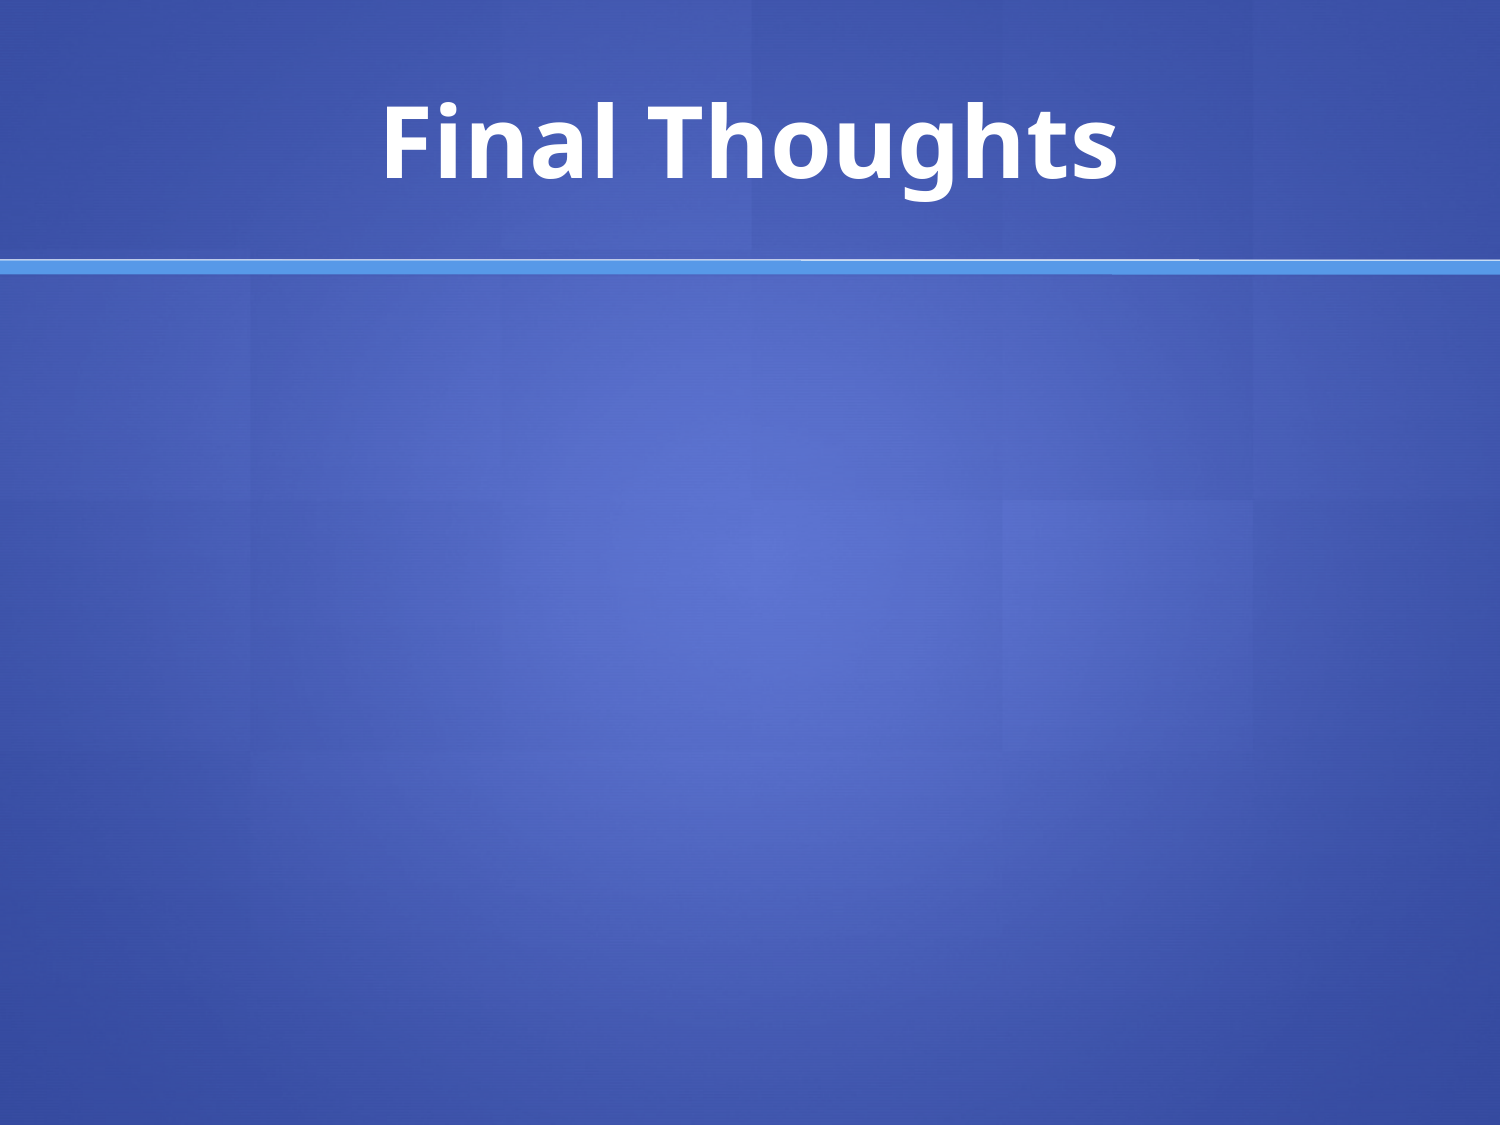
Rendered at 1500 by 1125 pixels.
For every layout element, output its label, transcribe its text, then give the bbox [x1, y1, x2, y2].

title Final Thoughts [75, 45, 1425, 233]
